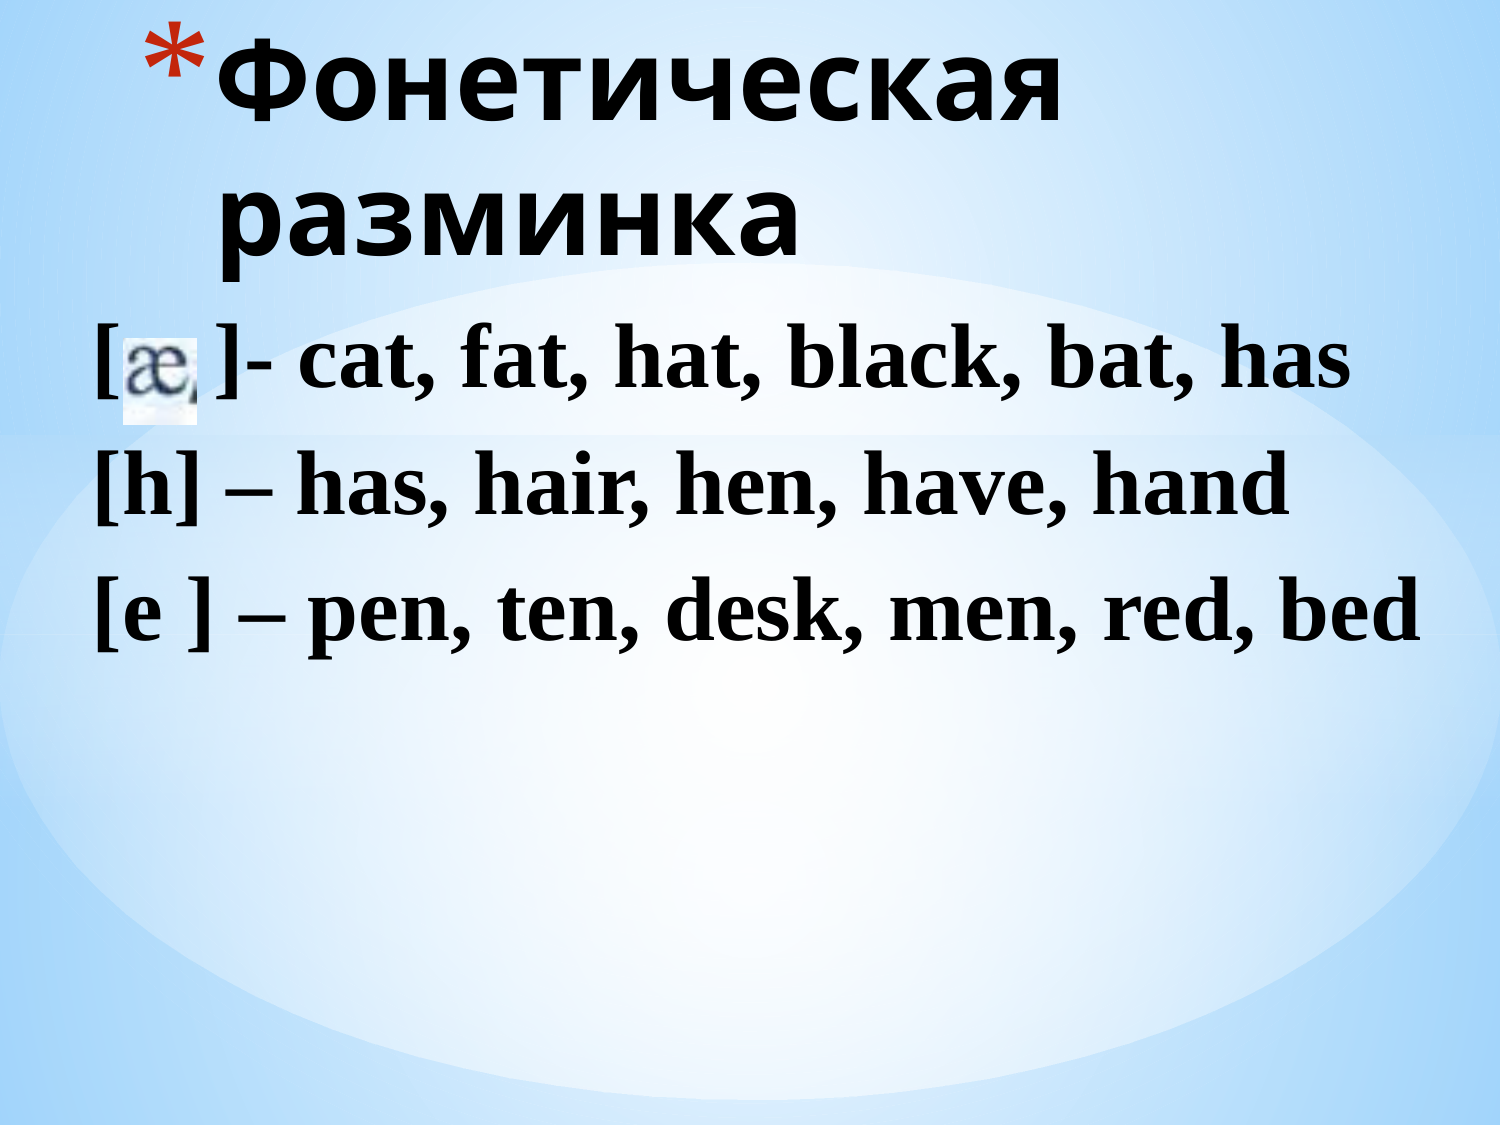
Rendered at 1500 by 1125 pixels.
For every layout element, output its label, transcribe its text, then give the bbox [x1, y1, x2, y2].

title Фонетическая разминка [94, 0, 1370, 138]
picture [123, 337, 198, 425]
subtitle [ ]- cat, fat, hat, black, bat, has [h] – has, hair, hen, have, hand [e ] – pen, ten, desk, men, red, bed [76, 172, 1459, 1071]
